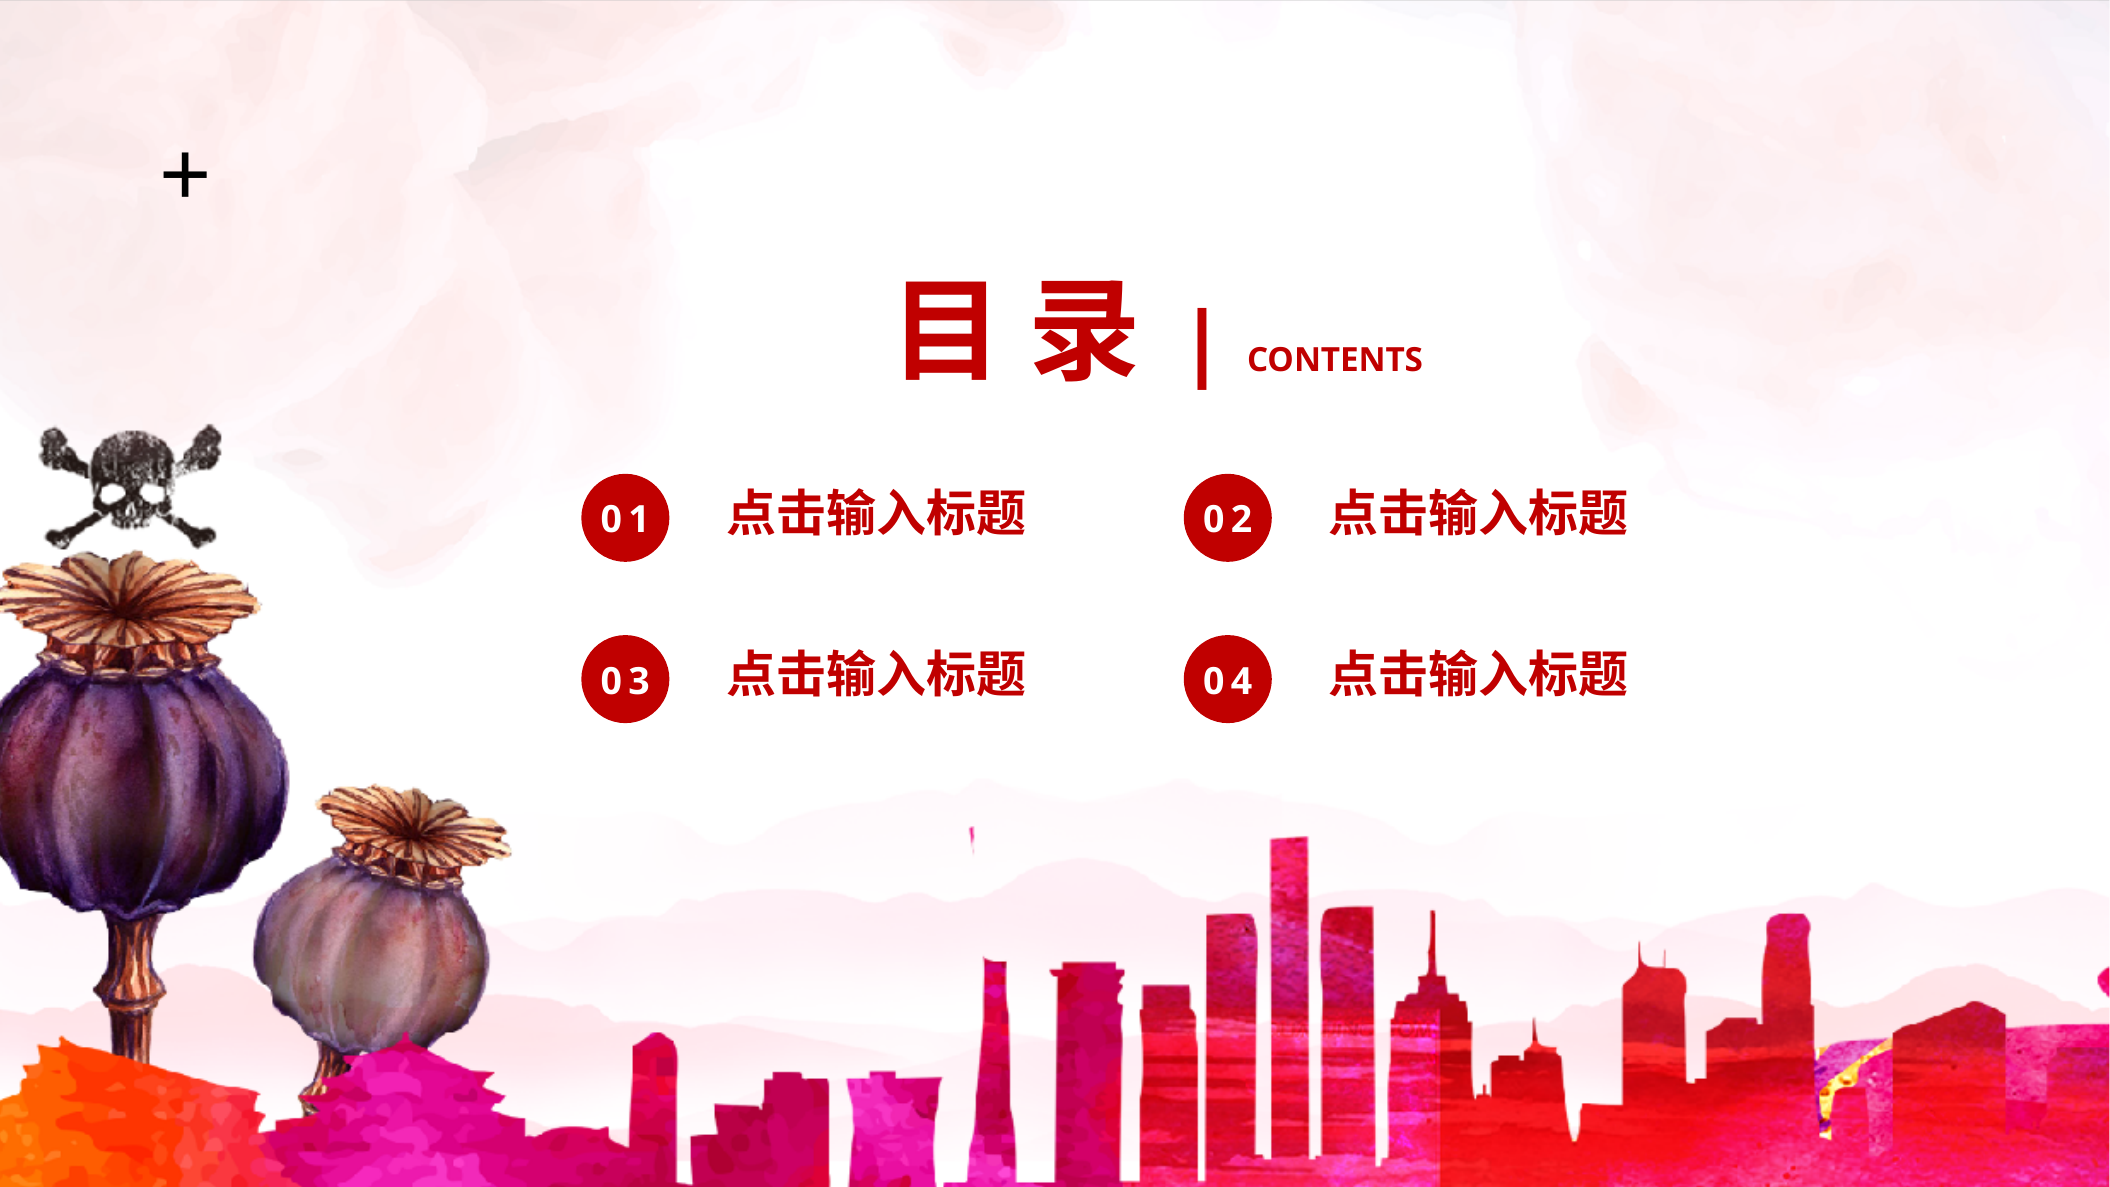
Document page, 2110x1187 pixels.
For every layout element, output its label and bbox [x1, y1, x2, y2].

picture [0, 0, 2110, 1187]
text_box [581, 635, 1043, 724]
text_box [581, 473, 1043, 562]
text_box [1183, 635, 1646, 724]
text_box [1183, 473, 1646, 562]
